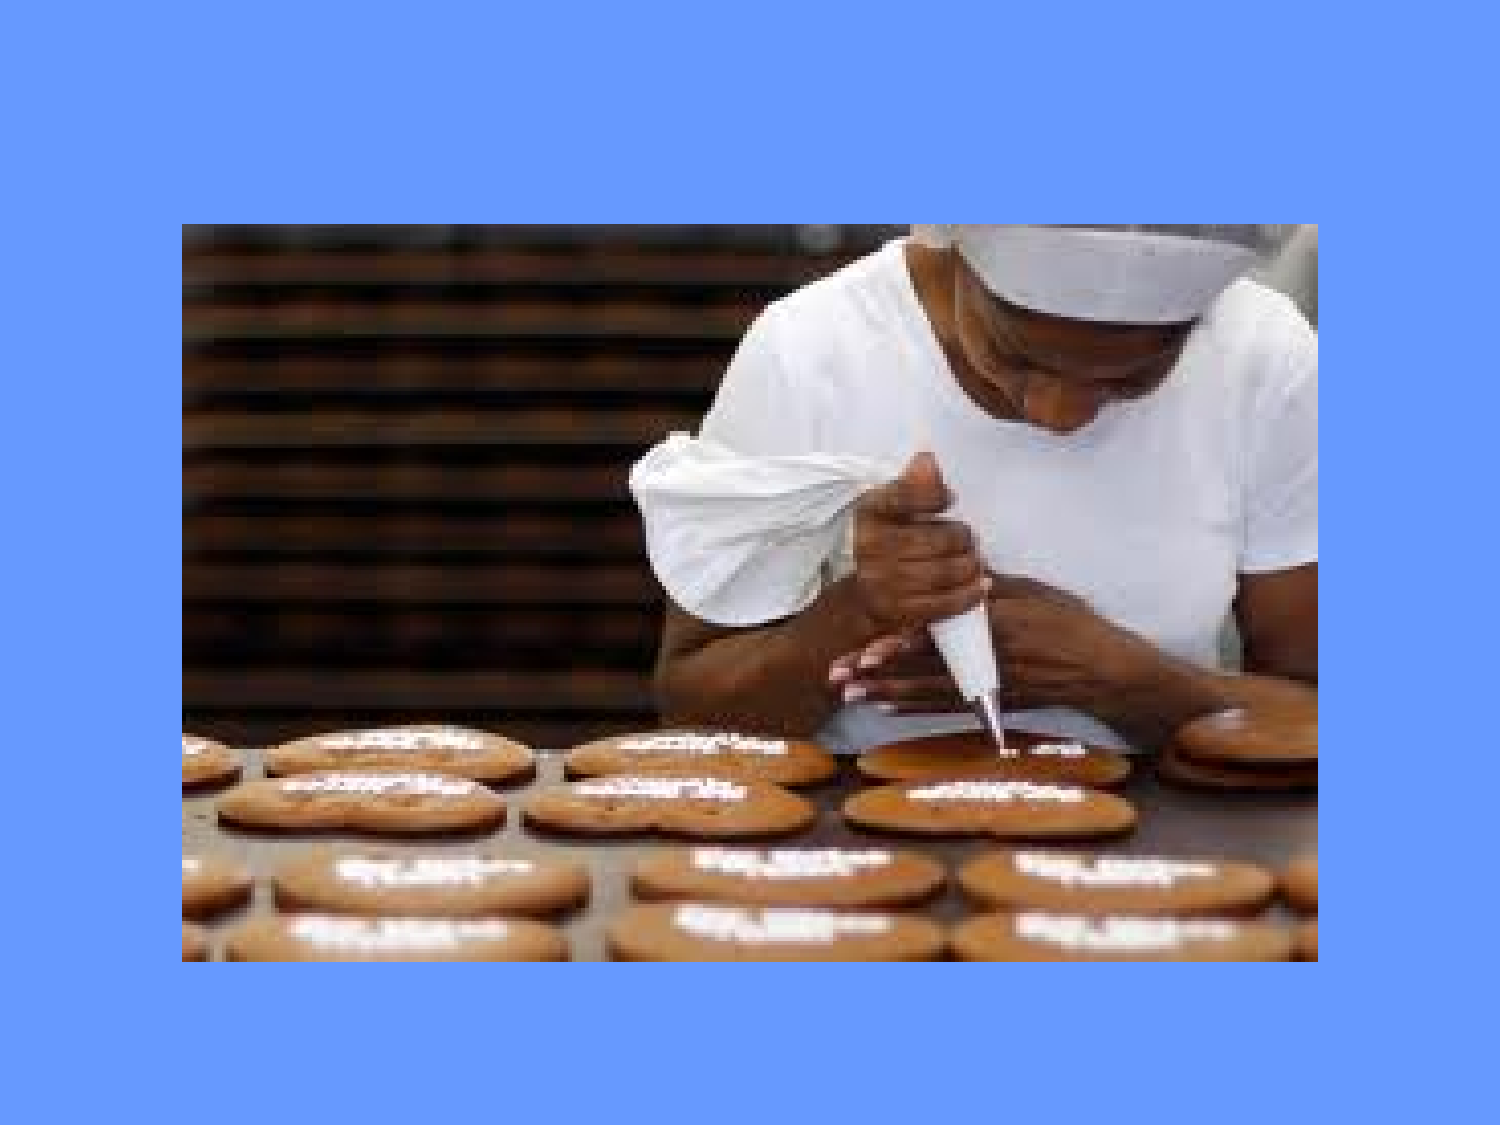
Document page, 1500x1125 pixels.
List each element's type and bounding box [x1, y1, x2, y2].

picture [181, 224, 1319, 963]
